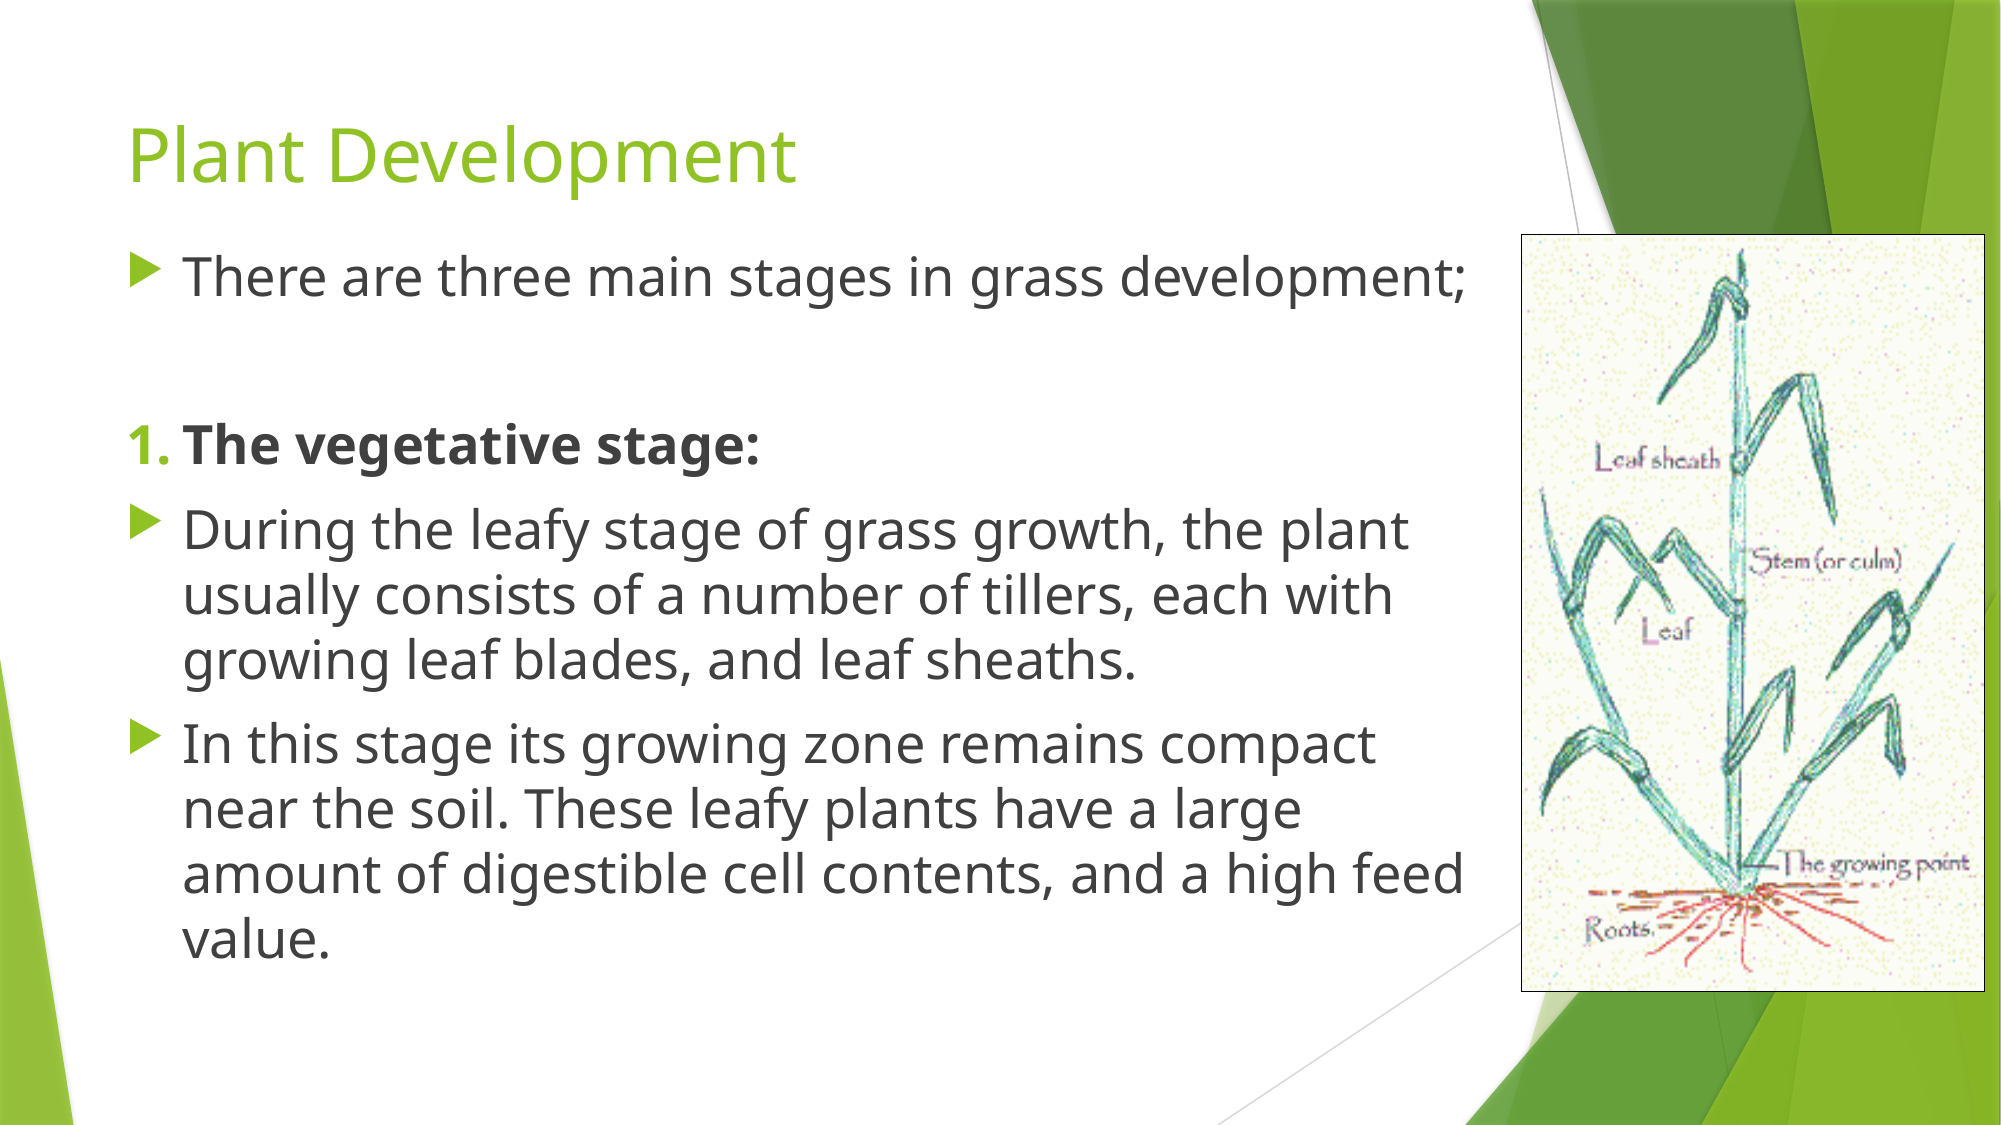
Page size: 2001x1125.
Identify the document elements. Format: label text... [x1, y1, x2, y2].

list There are three main stages in grass development; The vegetative stage: During the leafy stage of grass growth, the plant usually consists of a number of tillers, each with growing leaf blades, and leaf sheaths. In this stage its growing zone remains compact near the soil. These leafy plants have a large amount of digestible cell contents, and a high feed value. [111, 234, 1519, 992]
picture [1520, 234, 1985, 992]
title Plant Development [111, 99, 1522, 213]
